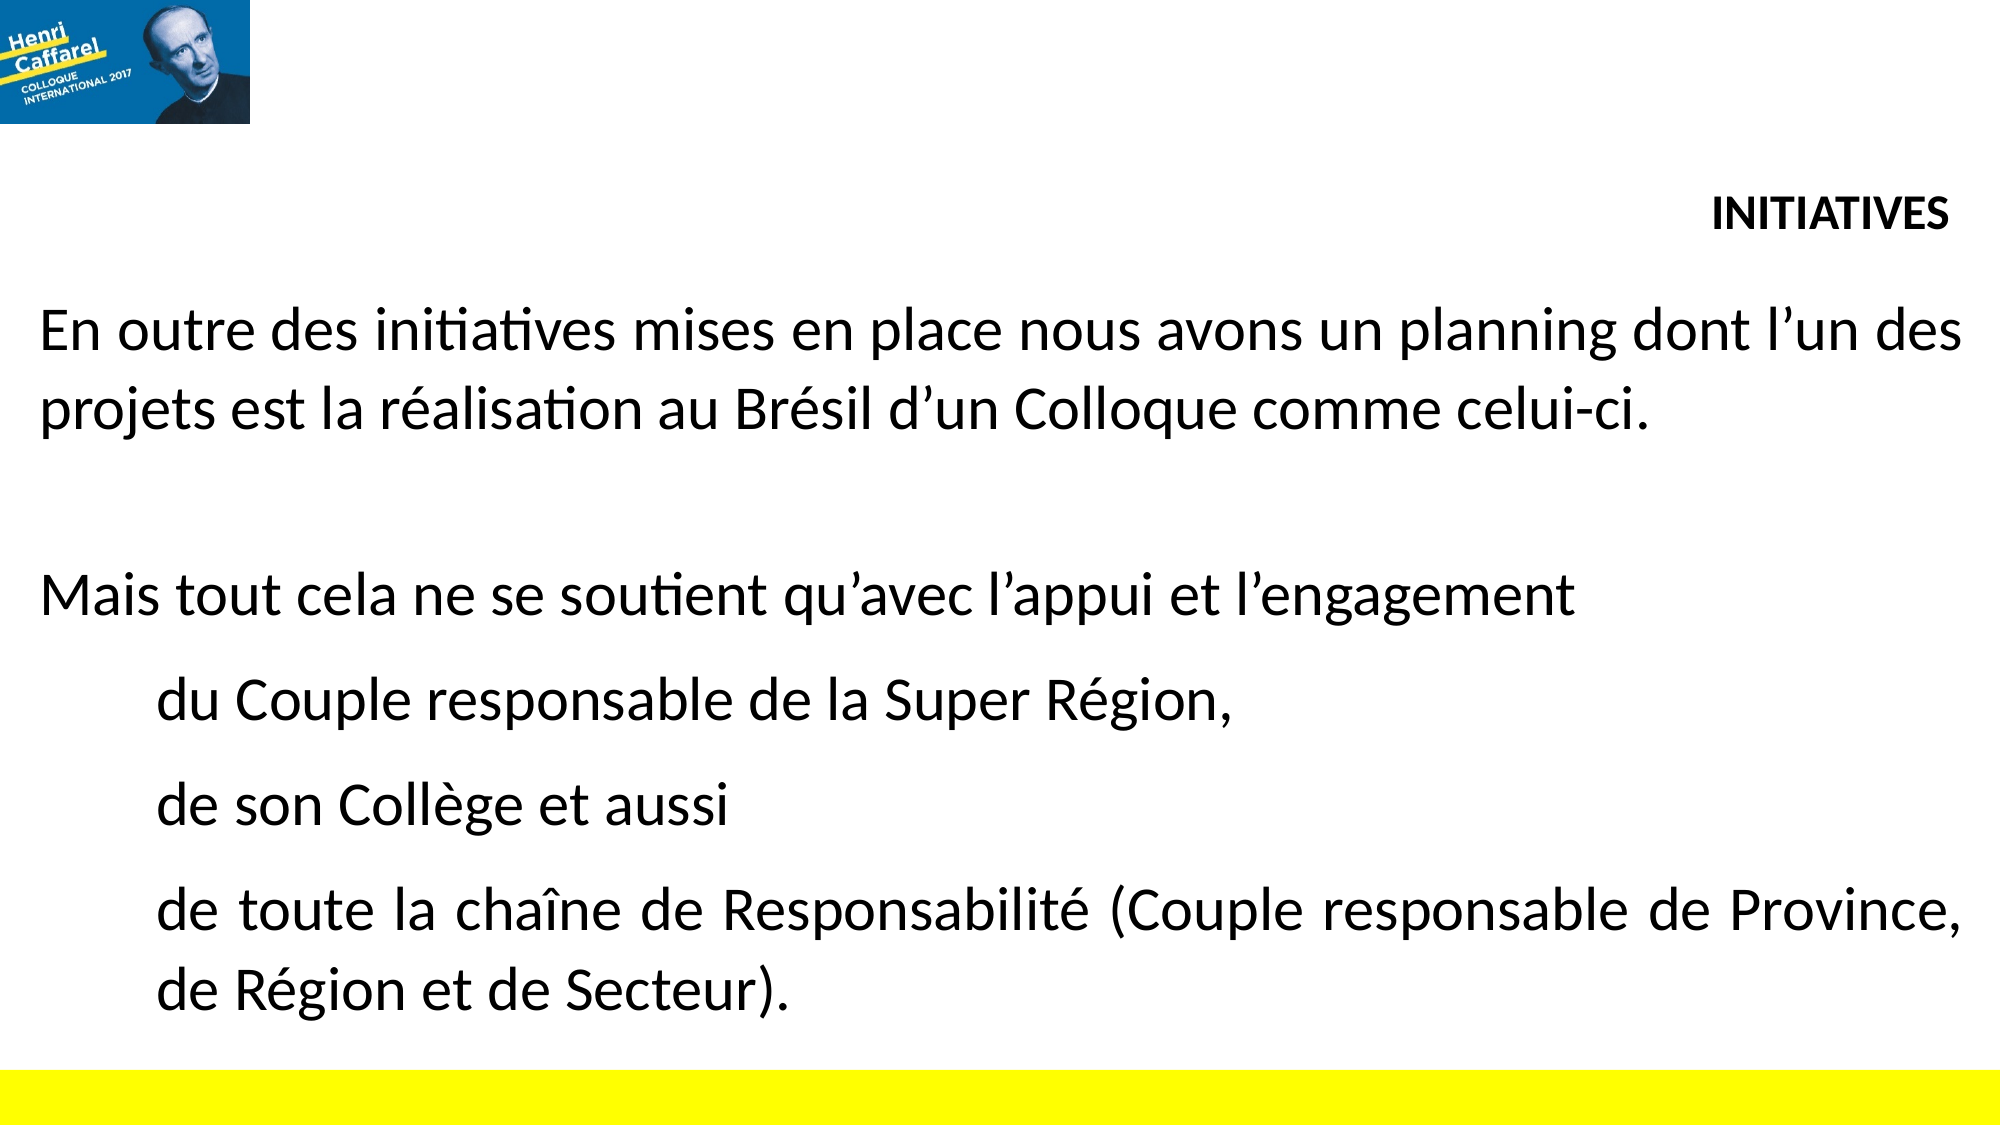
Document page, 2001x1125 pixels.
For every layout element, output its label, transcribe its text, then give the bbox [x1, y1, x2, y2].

picture [0, 0, 250, 124]
subtitle INITIATIVES En outre des initiatives mises en place nous avons un planning dont l’un des projets est la réalisation au Brésil d’un Colloque comme celui-ci. Mais tout cela ne se soutient qu’avec l’appui et l’engagement du Couple responsable de la Super Région, de son Collège et aussi de toute la chaîne de Responsabilité (Couple responsable de Province, de Région et de Secteur). [24, 149, 1981, 1053]
text_box [0, 1069, 2000, 1125]
